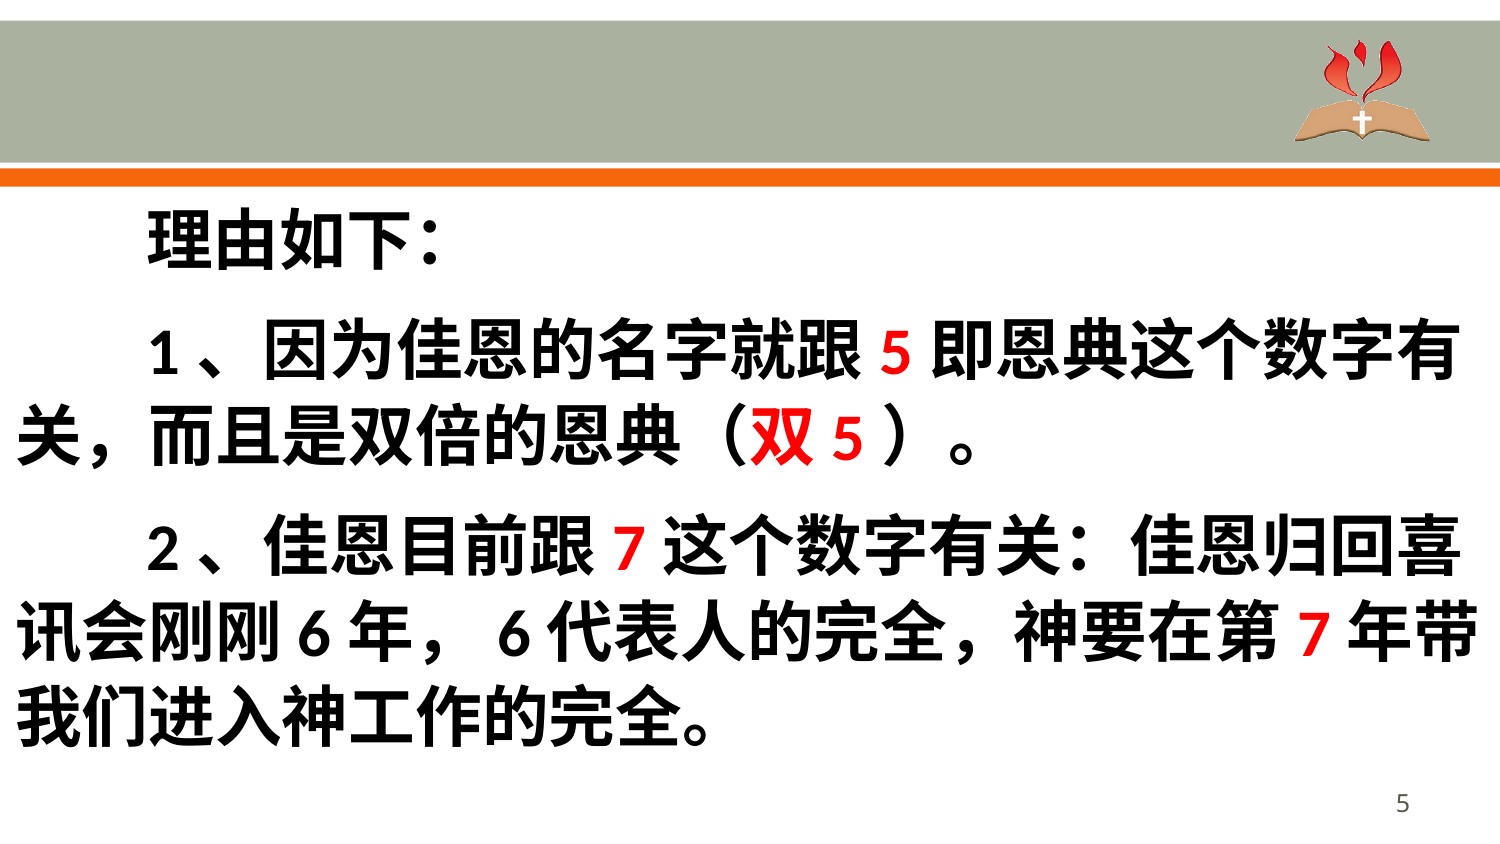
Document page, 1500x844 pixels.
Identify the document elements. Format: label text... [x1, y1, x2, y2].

slide_number 5 [1074, 782, 1425, 827]
list 理由如下： 1、因为佳恩的名字就跟5即恩典这个数字有关，而且是双倍的恩典（双5）。 2、佳恩目前跟7这个数字有关：佳恩归回喜讯会刚刚6年，6代表人的完全，神要在第7年带我们进入神工作的完全。 [0, 184, 1499, 844]
picture [1289, 35, 1434, 144]
